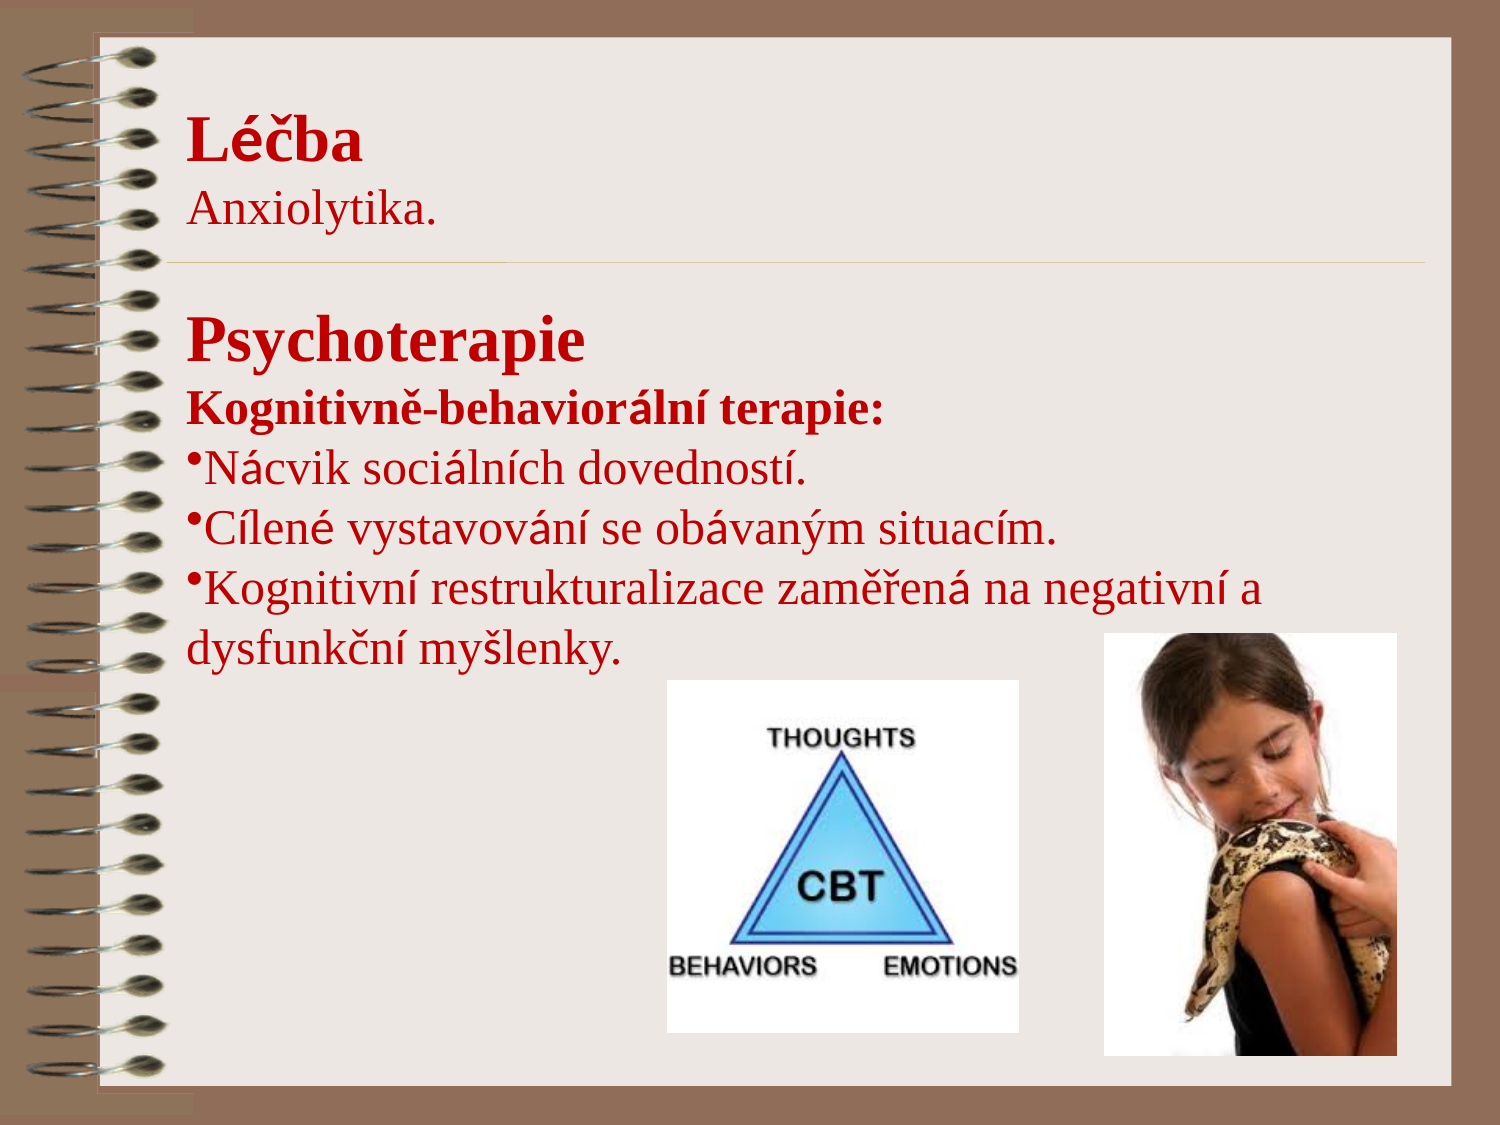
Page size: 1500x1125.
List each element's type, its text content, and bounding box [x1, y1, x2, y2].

text_box Léčba Anxiolytika. Psychoterapie Kognitivně-behaviorální terapie: Nácvik sociálních dovedností. Cílené vystavování se obávaným situacím. Kognitivní restrukturalizace zaměřená na negativní a dysfunkční myšlenky. [171, 87, 1447, 682]
picture [0, 8, 194, 674]
picture [667, 680, 1020, 1033]
picture [0, 692, 194, 1115]
picture [1104, 633, 1397, 1056]
